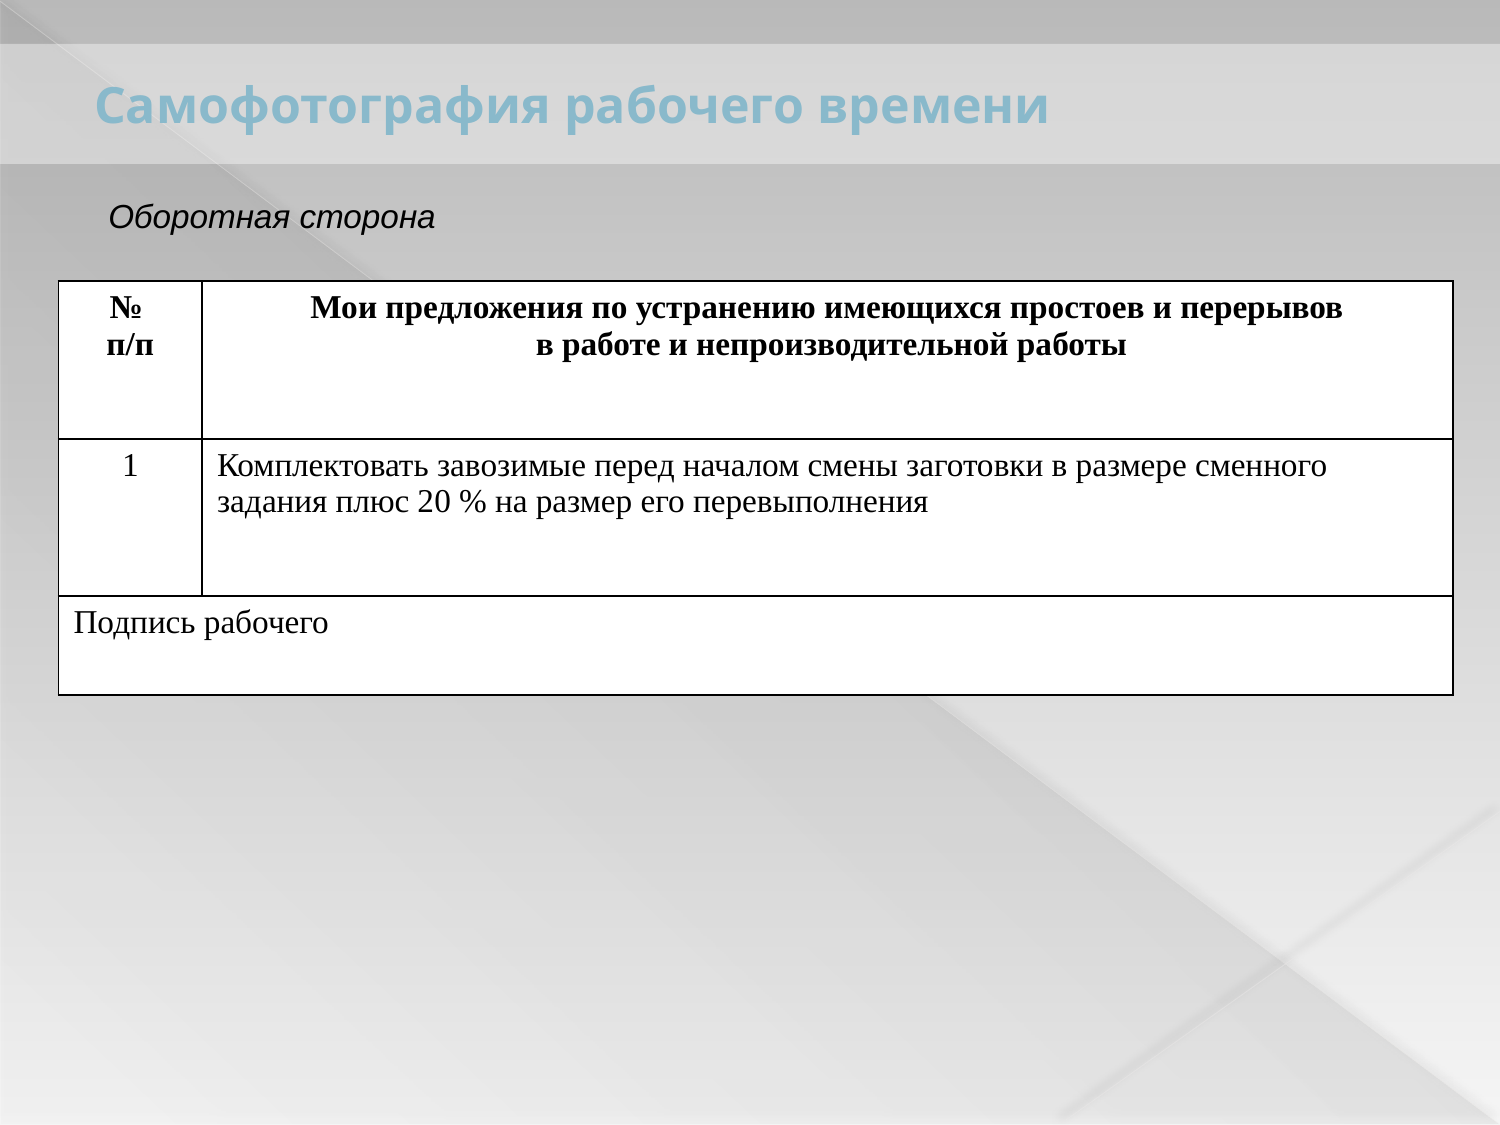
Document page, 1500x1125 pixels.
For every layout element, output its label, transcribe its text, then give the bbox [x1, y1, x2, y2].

text_box Оборотная сторона [93, 188, 638, 280]
table_header Мои предложения по устранению имеющихся простоев и перерывов в работе и непроизводительной работы [203, 282, 1452, 438]
table_cell Подпись рабочего [59, 597, 1452, 694]
table_header № п/п [59, 282, 201, 438]
title Самофотография рабочего времени [0, 43, 1500, 164]
table_cell Комплектовать завозимые перед началом смены заготовки в размере сменного задания плюс 20 % на размер его перевыполнения [203, 440, 1452, 595]
table_cell 1 [59, 440, 201, 595]
